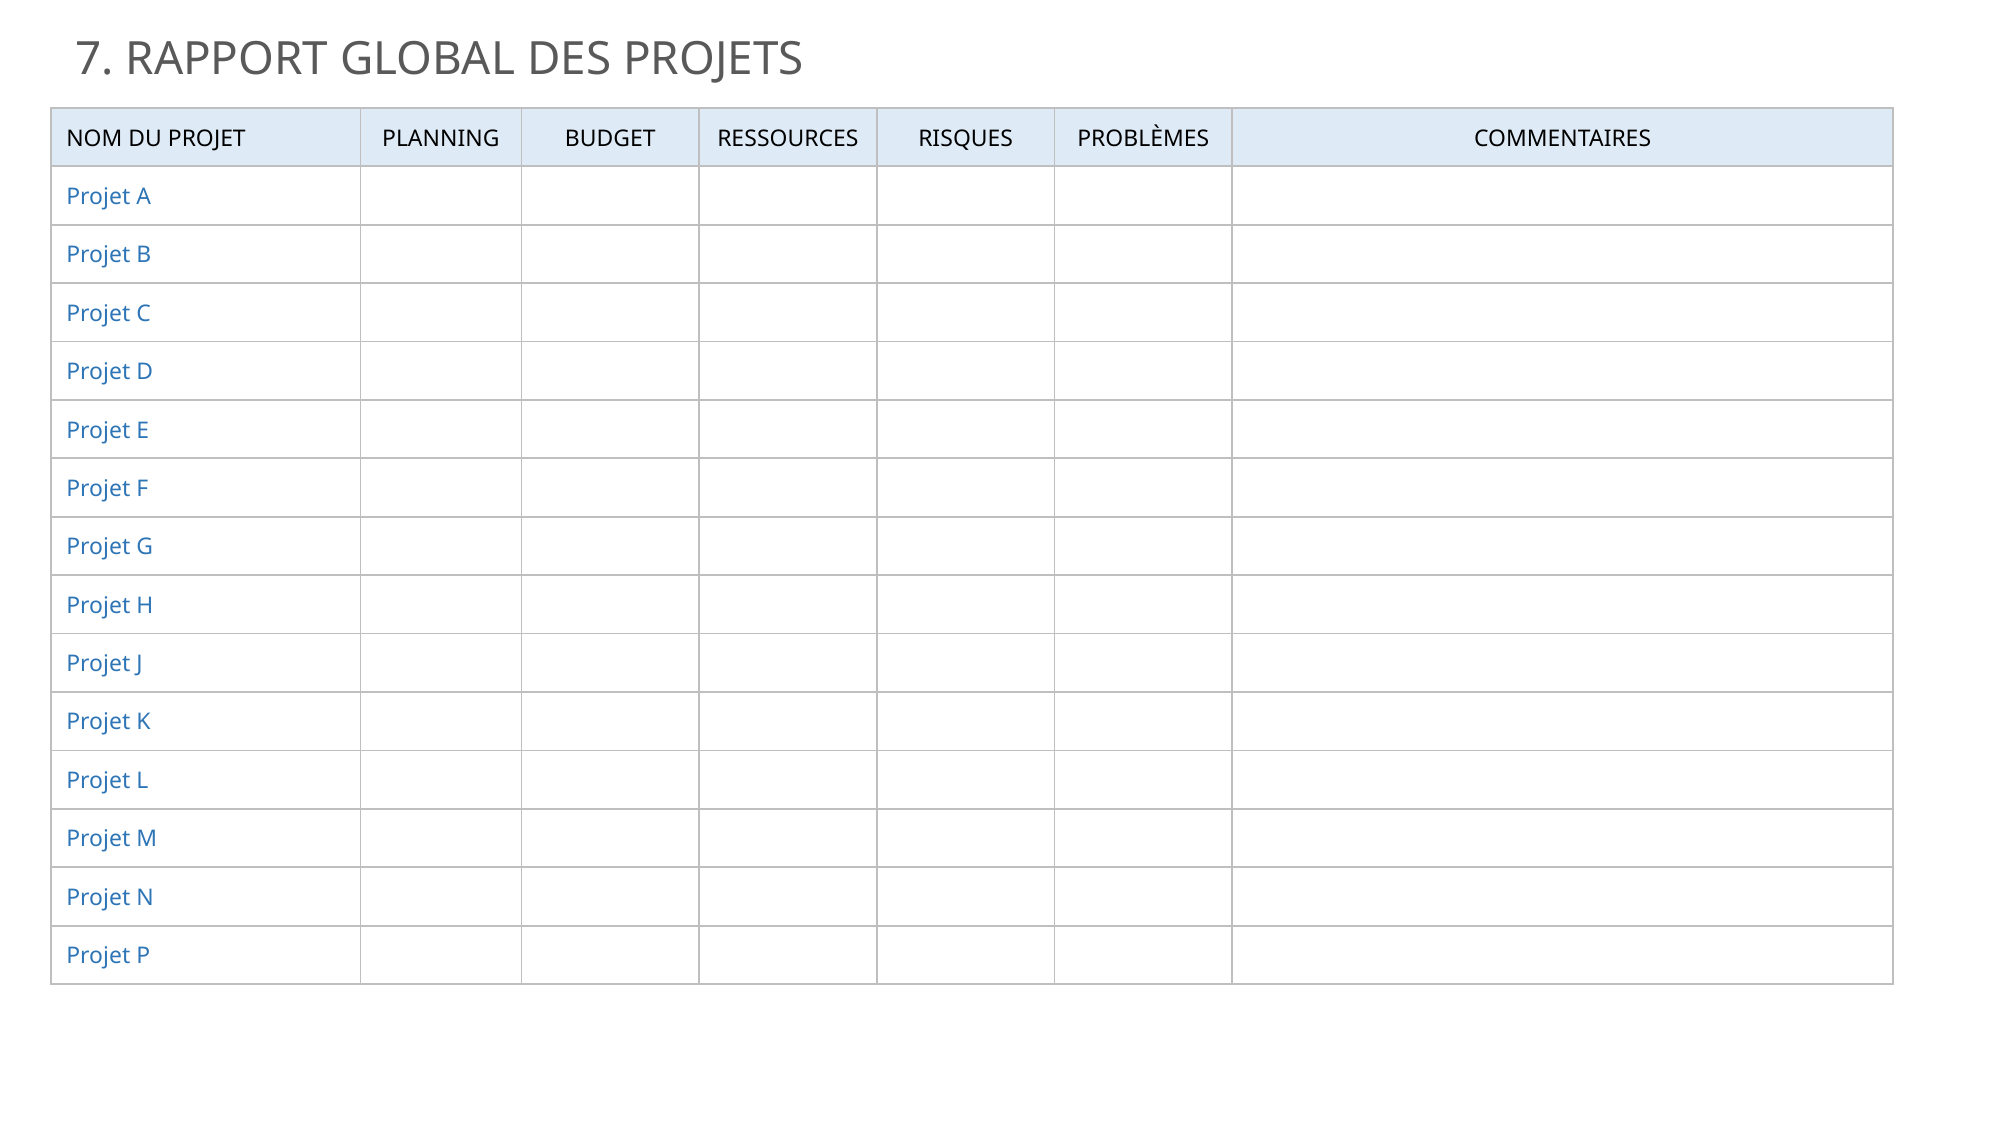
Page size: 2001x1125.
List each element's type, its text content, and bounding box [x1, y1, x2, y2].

table_cell [361, 751, 521, 808]
table_cell [700, 459, 876, 516]
table_cell [1055, 634, 1231, 691]
table_cell [1233, 868, 1892, 925]
text_box 7. RAPPORT GLOBAL DES PROJETS [60, 21, 820, 91]
table_cell Projet G [52, 518, 360, 574]
table_cell [700, 226, 876, 282]
table_cell Projet H [52, 576, 360, 633]
table_cell Projet A [52, 167, 360, 224]
table_cell [878, 167, 1054, 224]
table_cell [878, 751, 1054, 808]
table_cell [1233, 810, 1892, 866]
table_cell Projet E [52, 401, 360, 457]
table_cell [878, 927, 1054, 983]
table_cell [1055, 576, 1231, 633]
table_cell [522, 634, 698, 691]
table_cell [522, 576, 698, 633]
table_cell [700, 634, 876, 691]
table_cell Projet M [52, 810, 360, 866]
table_cell [361, 167, 521, 224]
table_cell [361, 634, 521, 691]
table_cell [700, 693, 876, 750]
table_header NOM DU PROJET [52, 109, 360, 165]
table_cell [878, 634, 1054, 691]
table_cell [1055, 167, 1231, 224]
table_cell [700, 751, 876, 808]
table_cell [1055, 401, 1231, 457]
table_cell [361, 518, 521, 574]
table_cell Projet L [52, 751, 360, 808]
table_cell [1233, 576, 1892, 633]
table_cell [1233, 342, 1892, 399]
table_cell [700, 810, 876, 866]
table_cell [700, 576, 876, 633]
table_cell [1233, 401, 1892, 457]
table_cell [361, 693, 521, 750]
table_cell [361, 576, 521, 633]
table_cell [1233, 634, 1892, 691]
table_cell [700, 284, 876, 341]
table_cell [700, 868, 876, 925]
table_cell [878, 693, 1054, 750]
table_cell [361, 226, 521, 282]
table_cell [1233, 927, 1892, 983]
table_cell [700, 401, 876, 457]
table_cell [522, 167, 698, 224]
table_header RESSOURCES [700, 109, 876, 165]
table_cell [700, 167, 876, 224]
table_cell [361, 868, 521, 925]
table_cell Projet P [52, 927, 360, 983]
table_cell [1233, 693, 1892, 750]
table_cell [700, 518, 876, 574]
table_cell [361, 927, 521, 983]
table_cell [878, 518, 1054, 574]
table_cell [522, 518, 698, 574]
table_cell [1055, 693, 1231, 750]
table_cell [878, 226, 1054, 282]
table_cell [522, 342, 698, 399]
table_cell [522, 810, 698, 866]
table_cell Projet B [52, 226, 360, 282]
table_cell [361, 459, 521, 516]
table_cell Projet J [52, 634, 360, 691]
table_cell [1055, 284, 1231, 341]
table_cell [1233, 751, 1892, 808]
table_cell [878, 401, 1054, 457]
table_cell [878, 868, 1054, 925]
table_cell Projet K [52, 693, 360, 750]
table_cell [361, 401, 521, 457]
table_cell Projet N [52, 868, 360, 925]
table_cell [522, 459, 698, 516]
table_header BUDGET [522, 109, 698, 165]
table_cell [1055, 226, 1231, 282]
table_cell [1055, 810, 1231, 866]
table_cell [1055, 927, 1231, 983]
table_cell [700, 342, 876, 399]
table_cell [1233, 226, 1892, 282]
table_cell [878, 284, 1054, 341]
table_cell [1055, 868, 1231, 925]
table_cell [361, 342, 521, 399]
table_cell [878, 342, 1054, 399]
table_cell [522, 693, 698, 750]
table_cell [700, 927, 876, 983]
table_cell [361, 284, 521, 341]
table_cell [522, 868, 698, 925]
table_cell [522, 751, 698, 808]
table_cell [1233, 459, 1892, 516]
table_cell [1055, 751, 1231, 808]
table_cell [361, 810, 521, 866]
table_cell [1055, 459, 1231, 516]
table_cell [522, 284, 698, 341]
table_cell Projet F [52, 459, 360, 516]
table_cell [878, 576, 1054, 633]
table_cell [1233, 167, 1892, 224]
table_cell [522, 927, 698, 983]
table_cell [1233, 518, 1892, 574]
table_cell [878, 459, 1054, 516]
table_cell [1055, 342, 1231, 399]
table_cell [878, 810, 1054, 866]
table_header RISQUES [878, 109, 1054, 165]
table_header PROBLÈMES [1055, 109, 1231, 165]
table_cell [522, 401, 698, 457]
table_cell Projet D [52, 342, 360, 399]
table_cell [522, 226, 698, 282]
table_cell [1055, 518, 1231, 574]
table_cell [1233, 284, 1892, 341]
table_header PLANNING [361, 109, 521, 165]
table_cell Projet C [52, 284, 360, 341]
table_header COMMENTAIRES [1233, 109, 1892, 165]
